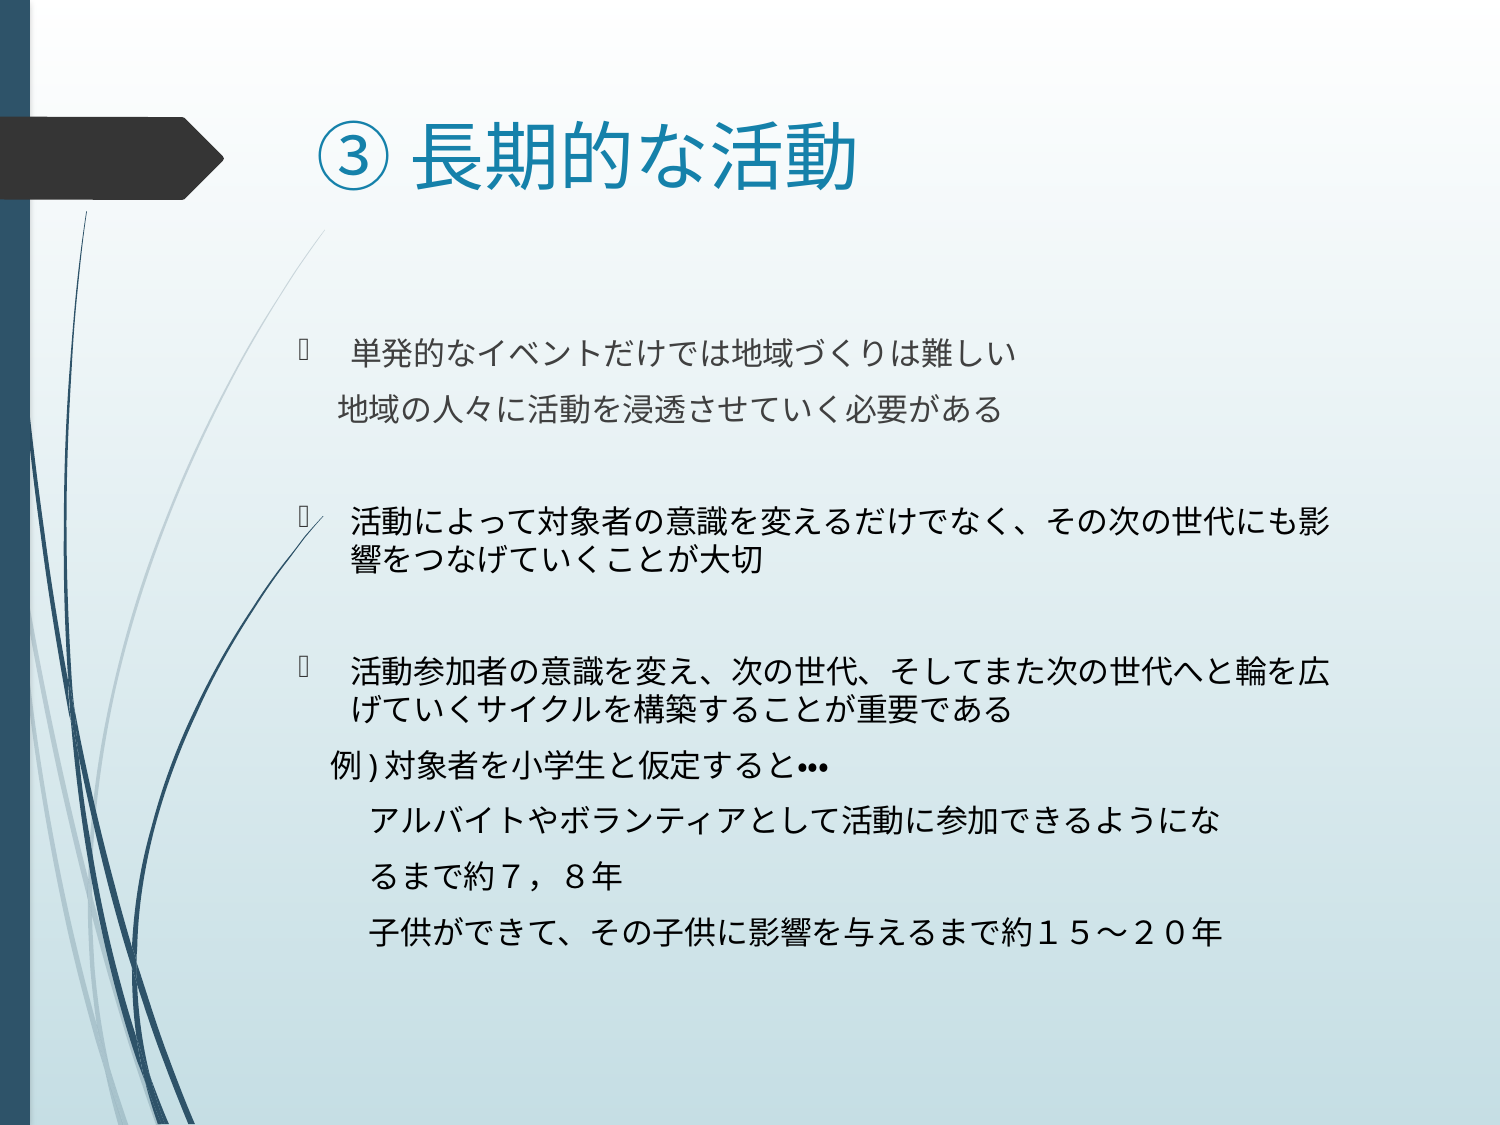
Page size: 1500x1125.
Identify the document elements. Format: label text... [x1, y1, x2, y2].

title ③長期的な活動 [301, 101, 1382, 312]
list 単発的なイベントだけでは地域づくりは難しい 地域の人々に活動を浸透させていく必要がある 活動によって対象者の意識を変えるだけでなく、その次の世代にも影響をつなげていくことが大切 活動参加者の意識を変え、次の世代、そしてまた次の世代へと輪を広げていくサイクルを構築することが重要である 例)対象者を小学生と仮定すると・・・ アルバイトやボランティアとして活動に参加できるようにな るまで約７，８年 子供ができて、その子供に影響を与えるまで約１５～２０年 [283, 326, 1365, 1079]
